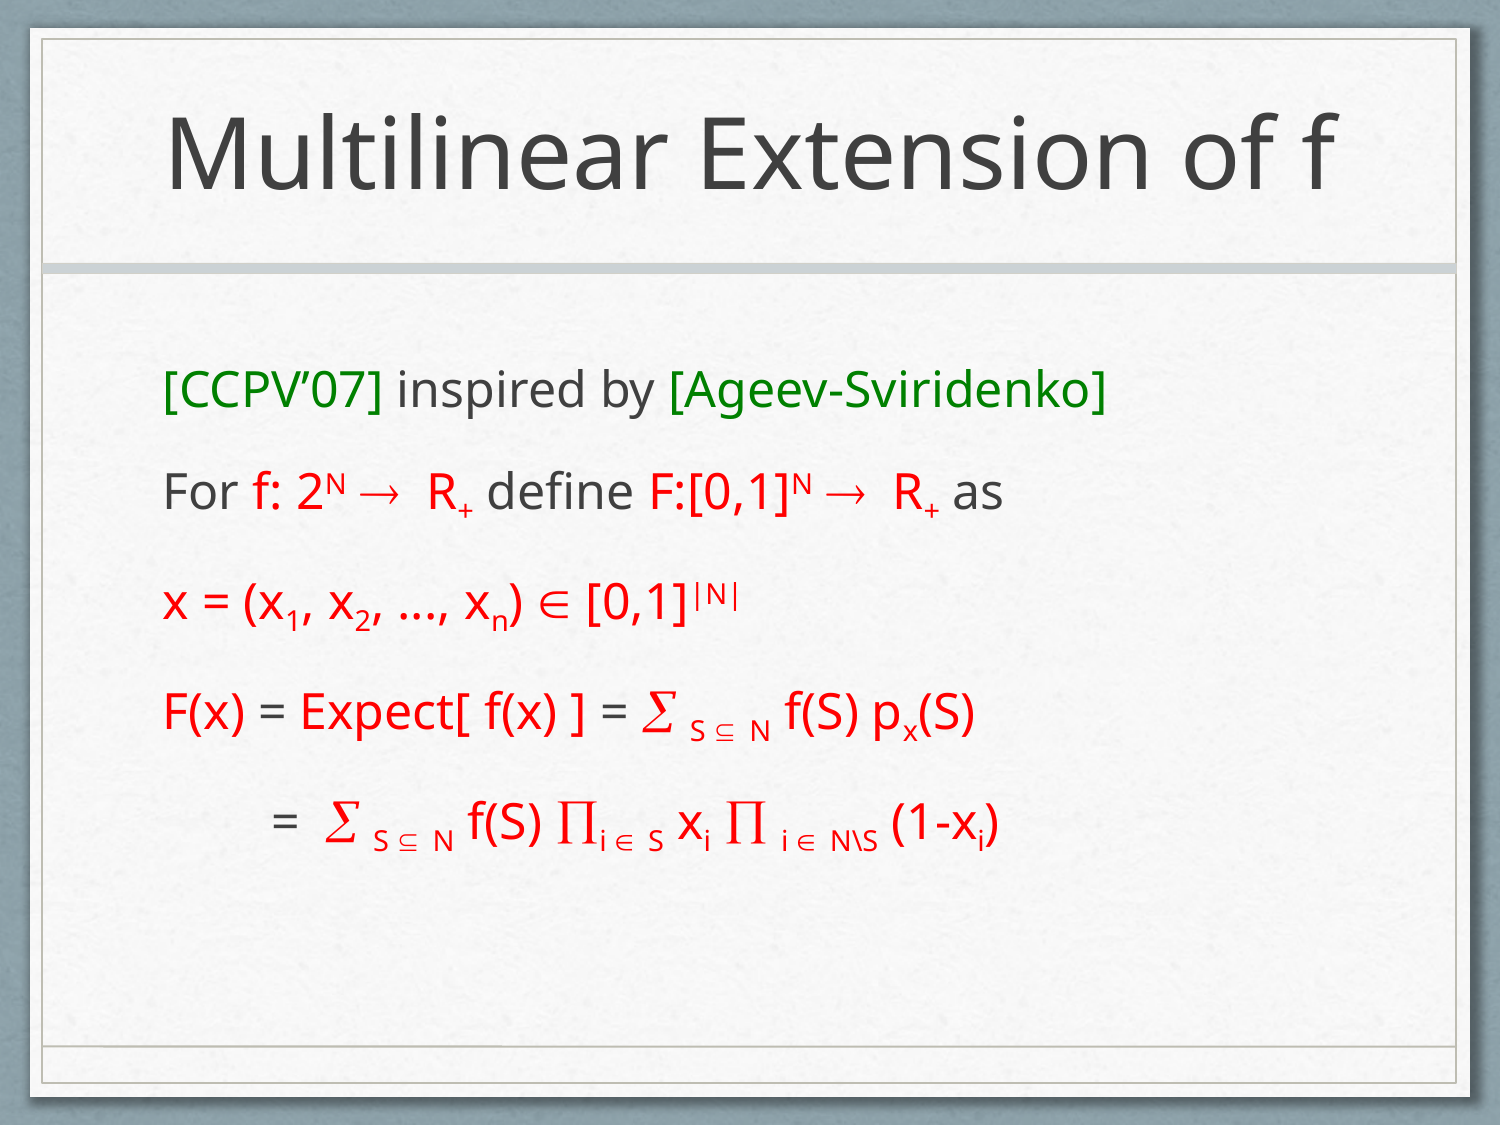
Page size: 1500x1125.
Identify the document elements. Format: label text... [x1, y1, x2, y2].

title Multilinear Extension of f [147, 40, 1353, 260]
picture [30, 28, 1470, 1097]
list [CCPV’07] inspired by [Ageev-Sviridenko] For f: 2N  R+ define F:[0,1]N  R+ as x = (x1, x2, ..., xn)  [0,1]|N| F(x) = Expect[ f(x) ] =  S  N f(S) px(S) =  S  N f(S) i  S xi  i  N\S (1-xi) [147, 350, 1353, 995]
